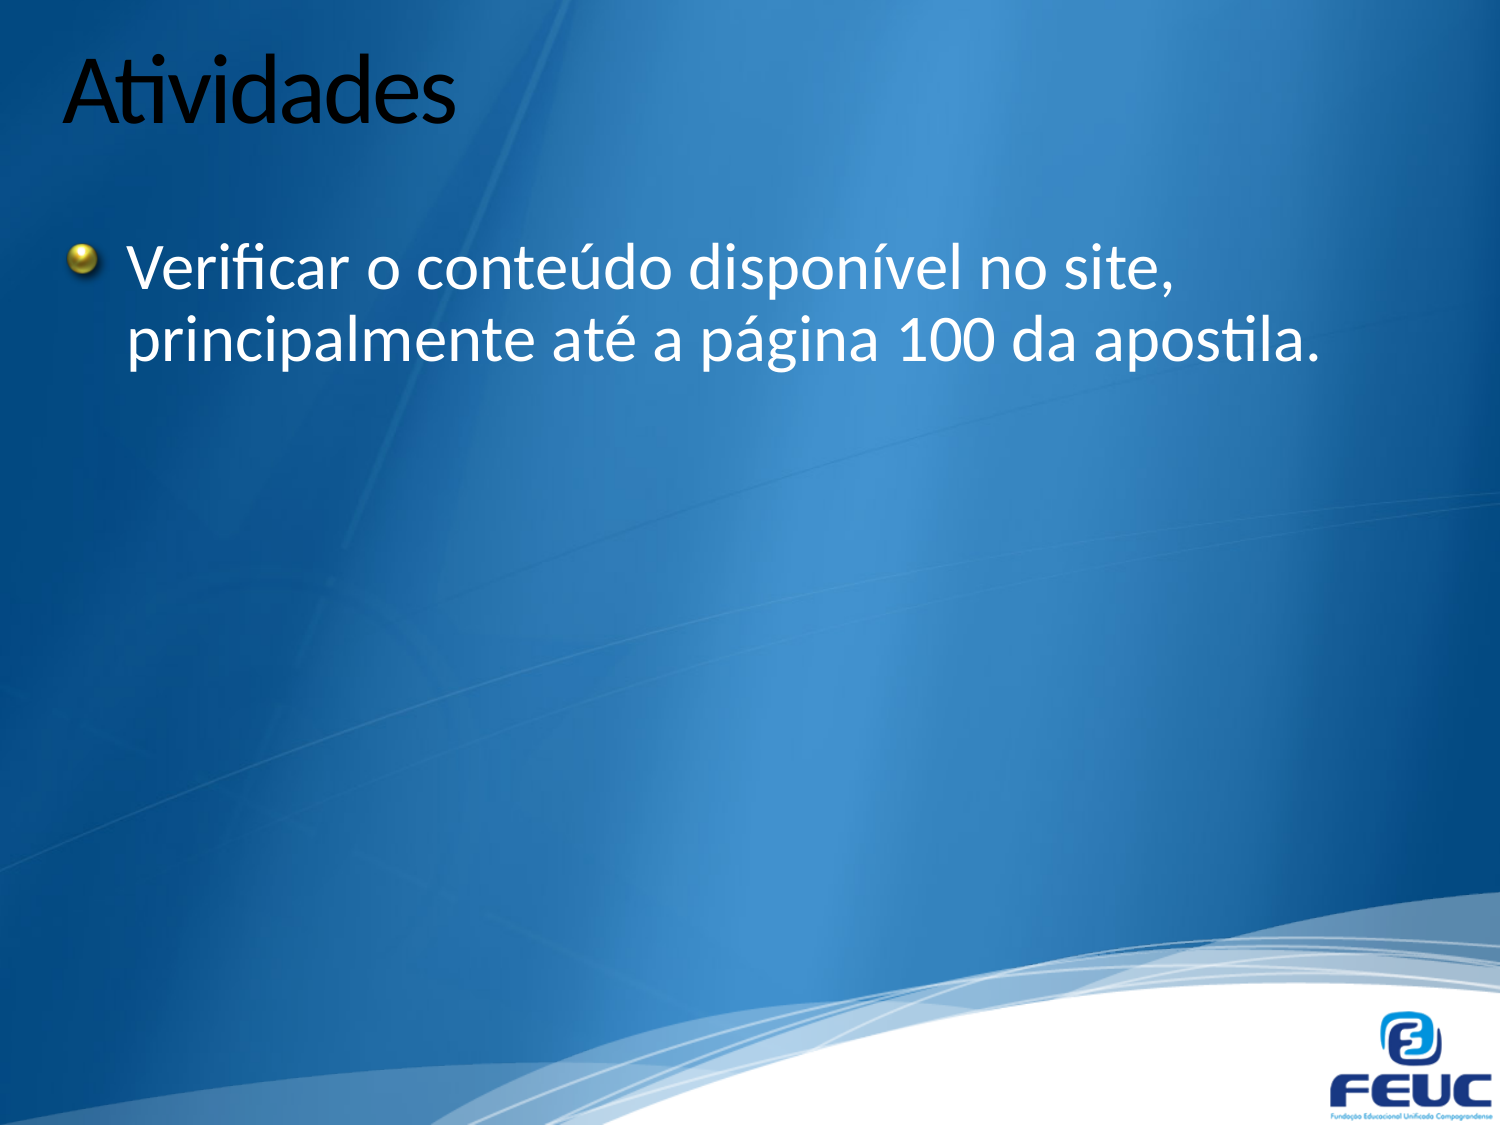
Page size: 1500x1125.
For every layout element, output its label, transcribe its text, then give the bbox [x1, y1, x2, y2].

title Atividades [62, 37, 1438, 147]
picture [0, 0, 1500, 1125]
list Verificar o conteúdo disponível no site, principalmente até a página 100 da apostila. [62, 231, 1438, 377]
